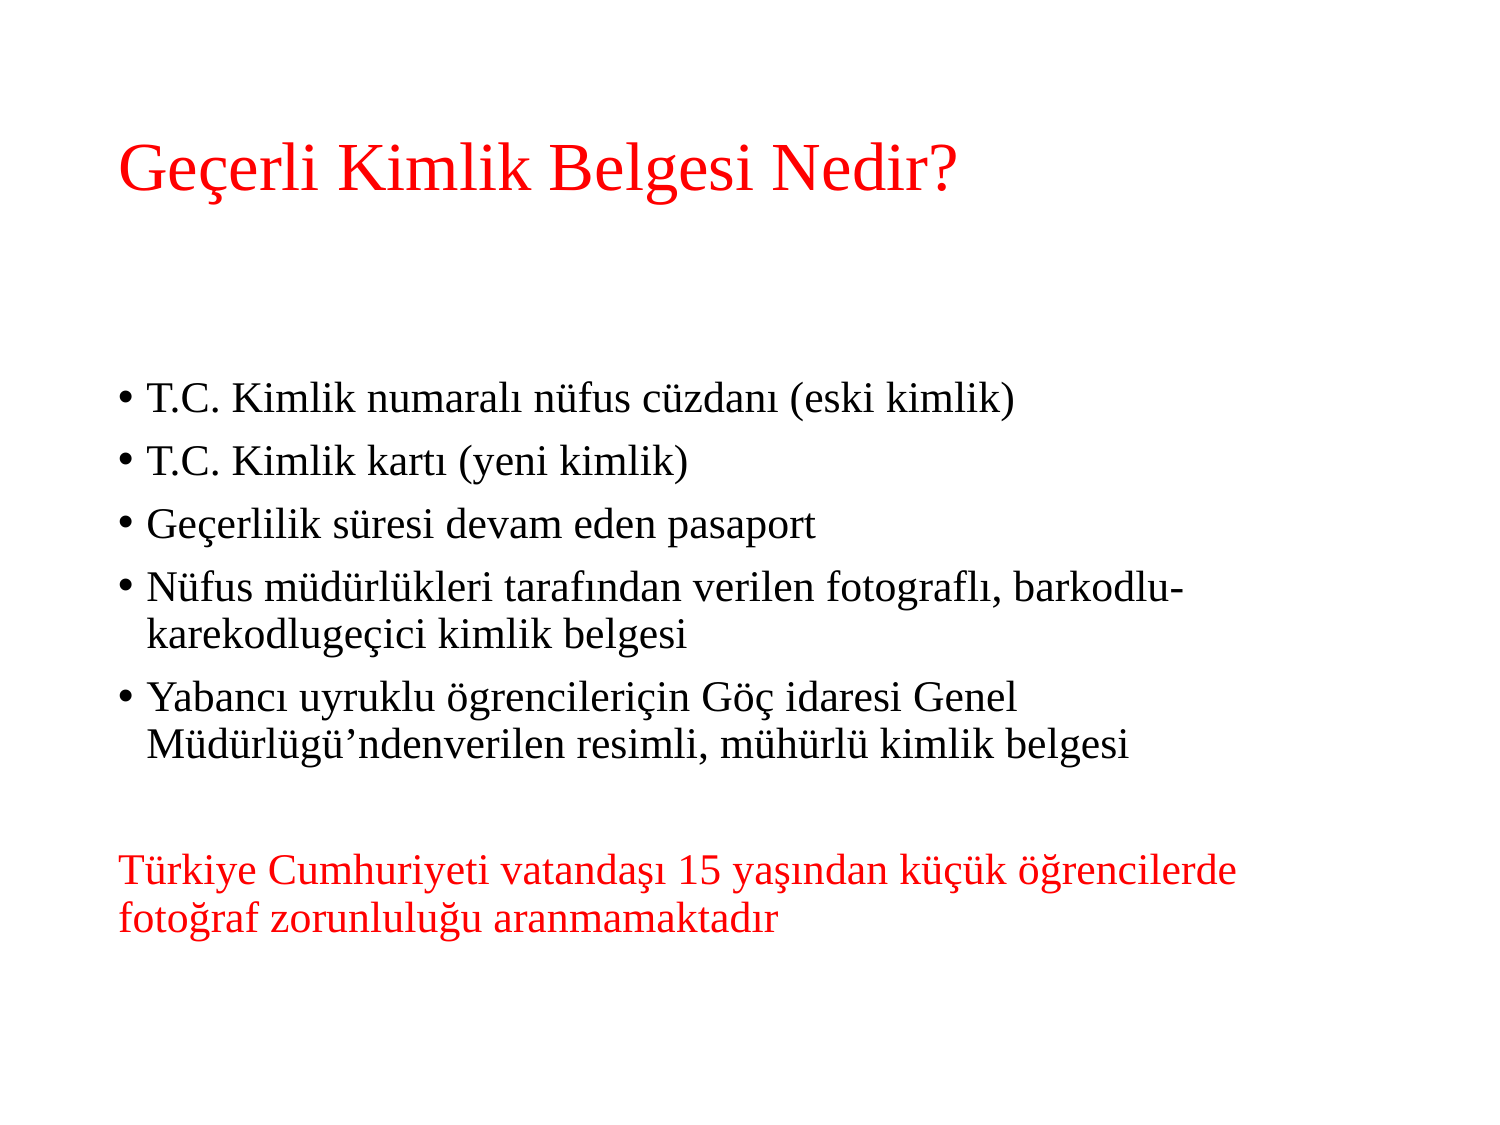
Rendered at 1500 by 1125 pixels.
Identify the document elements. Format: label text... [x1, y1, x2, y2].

list T.C. Kimlik numaralı nüfus cüzdanı (eski kimlik) T.C. Kimlik kartı (yeni kimlik) Geçerlilik süresi devam eden pasaport Nüfus müdürlükleri tarafından verilen fotograflı, barkodlu-karekodlugeçici kimlik belgesi Yabancı uyruklu ögrencileriçin Göç idaresi Genel Müdürlügü’ndenverilen resimli, mühürlü kimlik belgesi Türkiye Cumhuriyeti vatandaşı 15 yaşından küçük öğrencilerde fotoğraf zorunluluğu aranmamaktadır [103, 299, 1397, 1014]
title Geçerli Kimlik Belgesi Nedir? [103, 59, 1397, 278]
